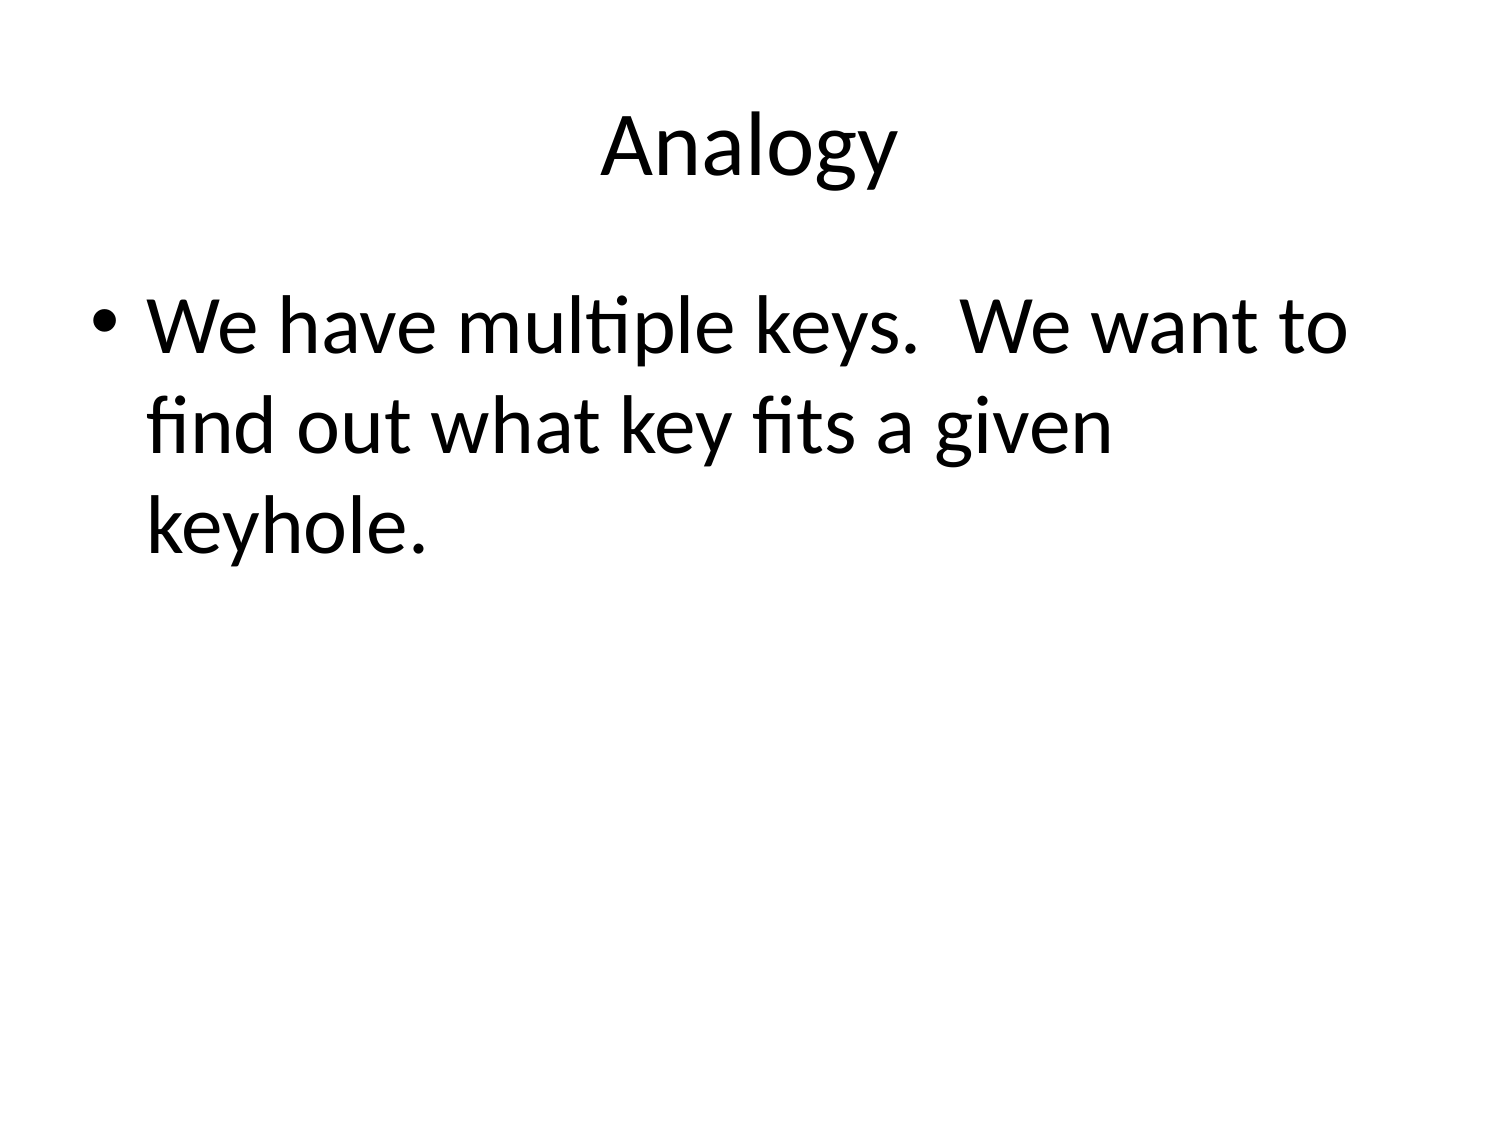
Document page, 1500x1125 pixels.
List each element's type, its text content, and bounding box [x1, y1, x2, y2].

title Analogy [75, 45, 1425, 233]
list We have multiple keys. We want to find out what key fits a given keyhole. [75, 262, 1425, 1005]
